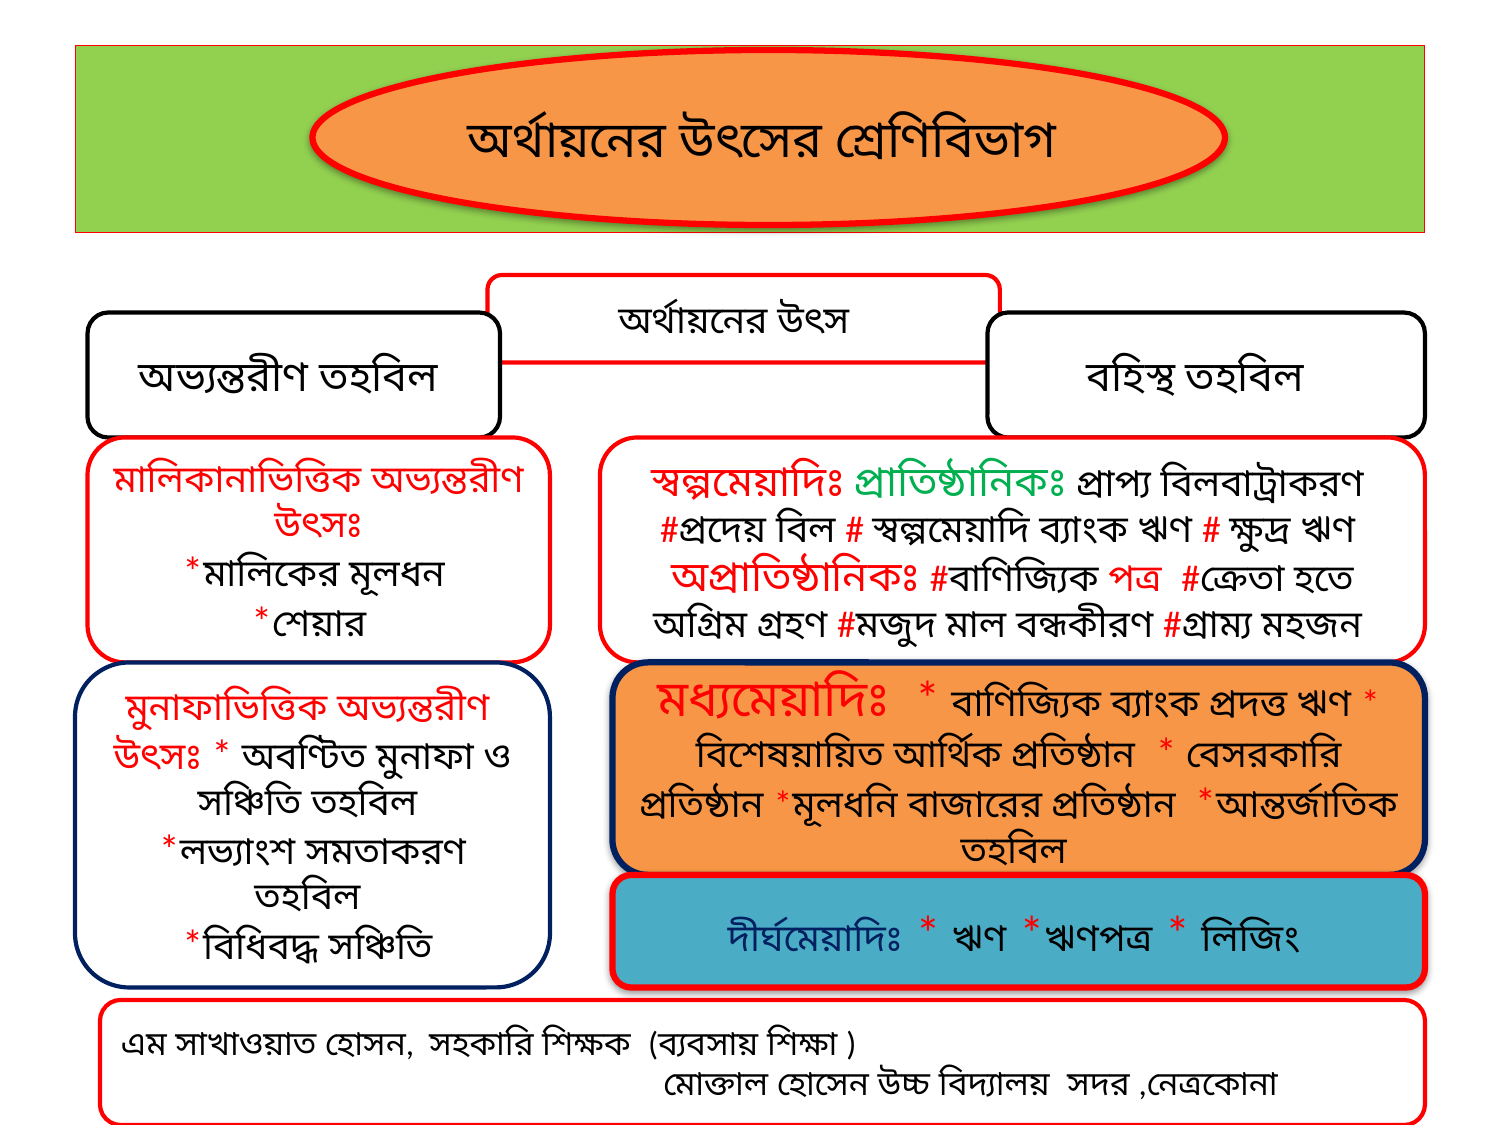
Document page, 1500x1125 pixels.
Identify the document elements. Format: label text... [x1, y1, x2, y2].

text_box বহিস্থ তহবিল [985, 310, 1428, 440]
text_box মধ্যমেয়াদিঃ * বাণিজ্যিক ব্যাংক প্রদত্ত ঋণ * বিশেষয়ায়িত আর্থিক প্রতিষ্ঠান * বেসরকারি প্রতিষ্ঠান *মূলধনি বাজারের প্রতিষ্ঠান *আন্তর্জাতিক তহবিল [609, 659, 1429, 871]
text_box অর্থায়নের উৎসের শ্রেণিবিভাগ [309, 46, 1229, 229]
text_box দীর্ঘমেয়াদিঃ * ঋণ *ঋণপত্র * লিজিং [609, 871, 1429, 991]
text_box অর্থায়নের উৎস [485, 272, 1002, 365]
text_box এম সাখাওয়াত হোসন, সহকারি শিক্ষক (ব্যবসায় শিক্ষা ) মোক্তাল হোসেন উচ্চ বিদ্যালয় সদর ,নেত্রকোনা [97, 997, 1428, 1125]
text_box স্বল্পমেয়াদিঃ প্রাতিষ্ঠানিকঃ প্রাপ্য বিলবাট্রাকরণ #প্রদেয় বিল # স্বল্পমেয়াদি ব্যাংক ঋণ # ক্ষুদ্র ঋণ অপ্রাতিষ্ঠানিকঃ #বাণিজ্যিক পত্র #ক্রেতা হতে অগ্রিম গ্রহণ #মজুদ মাল বন্ধকীরণ #গ্রাম্য মহজন [597, 435, 1428, 663]
title [75, 45, 729, 233]
text_box মুনাফাভিত্তিক অভ্যন্তরীণ উৎসঃ * অবণ্টিত মুনাফা ও সঞ্চিতি তহবিল *লভ্যাংশ সমতাকরণ তহবিল *বিধিবদ্ধ সঞ্চিতি [72, 660, 553, 990]
text_box অভ্যন্তরীণ তহবিল [85, 310, 503, 440]
text_box মালিকানাভিত্তিক অভ্যন্তরীণ উৎসঃ *মালিকের মূলধন *শেয়ার [85, 435, 553, 664]
title [807, 45, 1425, 233]
